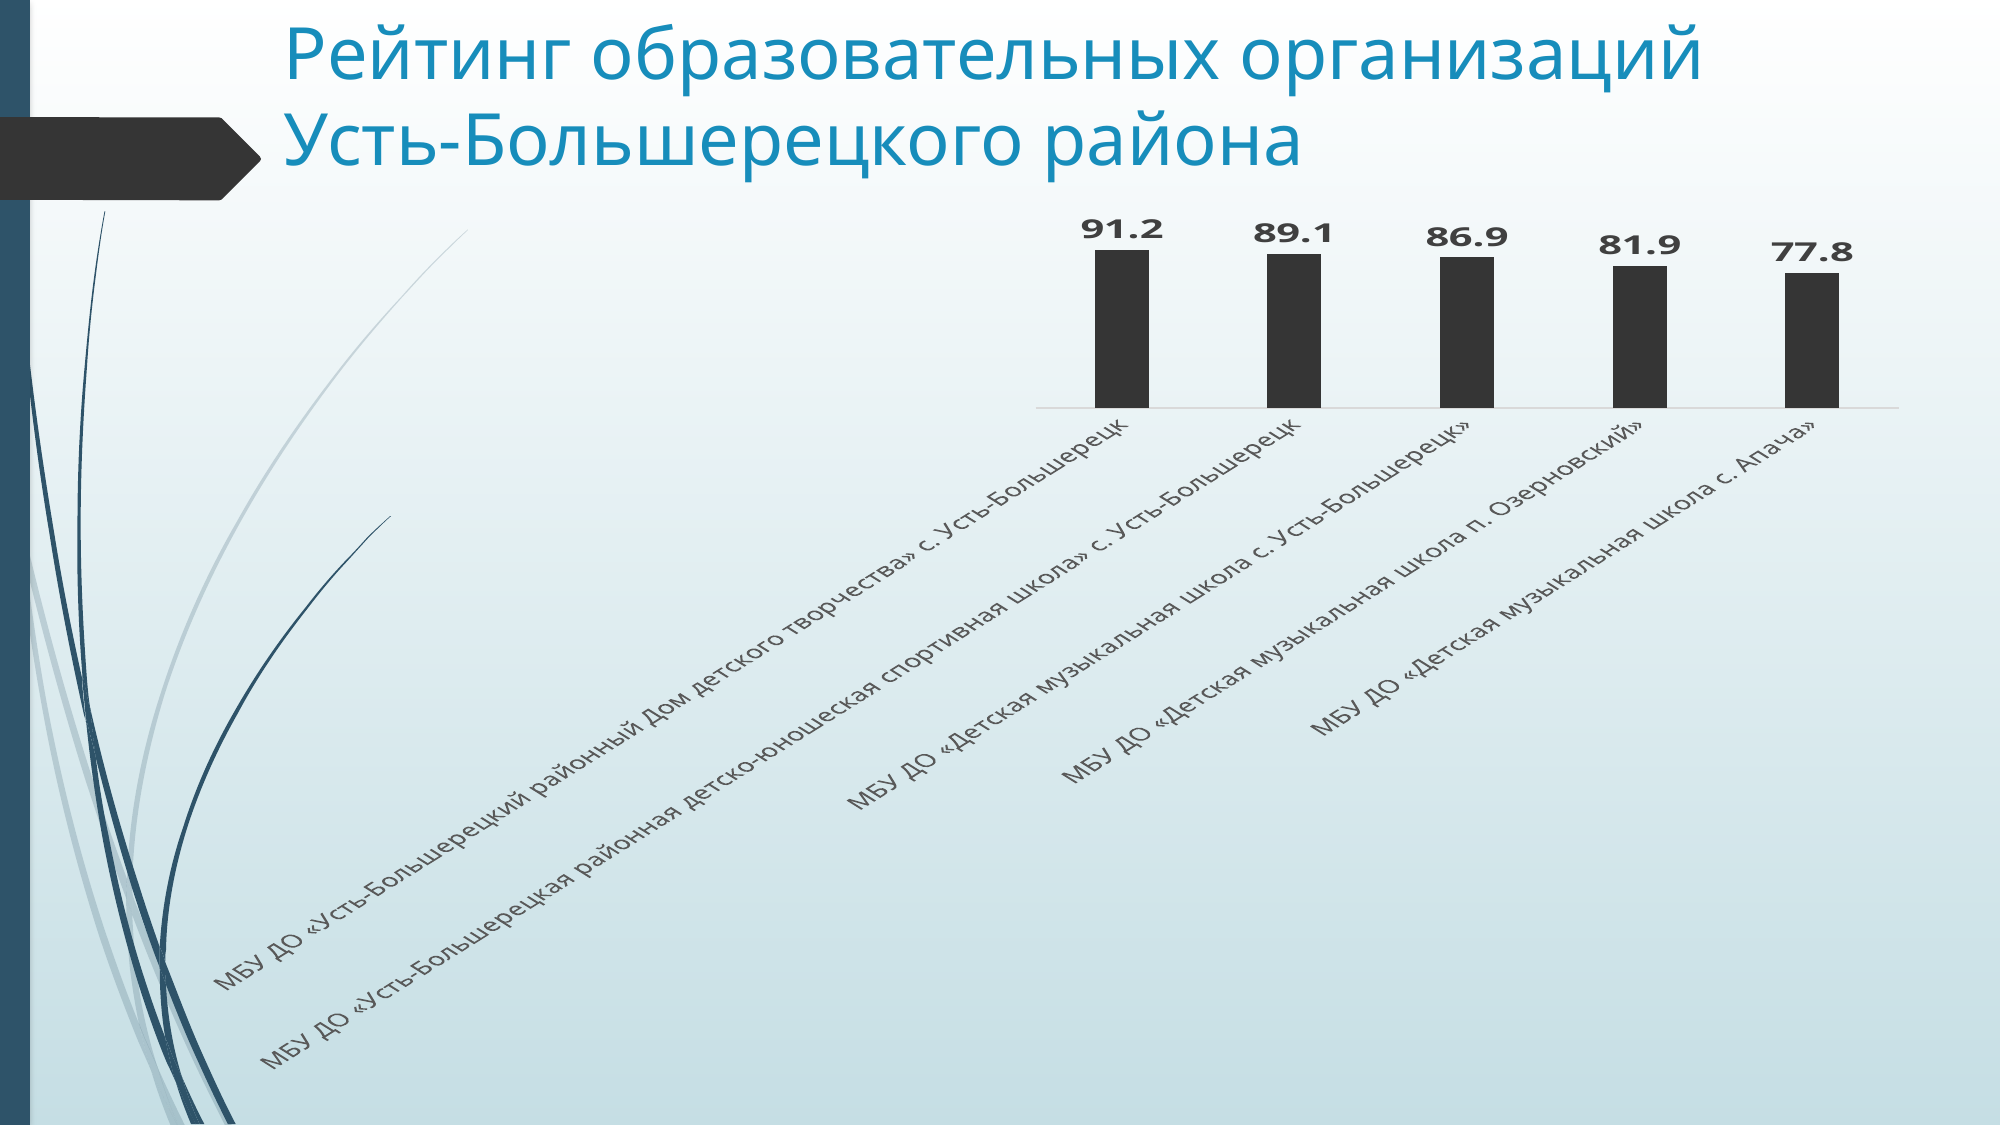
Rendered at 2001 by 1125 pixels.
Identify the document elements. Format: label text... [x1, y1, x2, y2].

title Рейтинг образовательных организаций Усть-Большерецкого района [269, 0, 1746, 207]
chart [176, 209, 1942, 1075]
